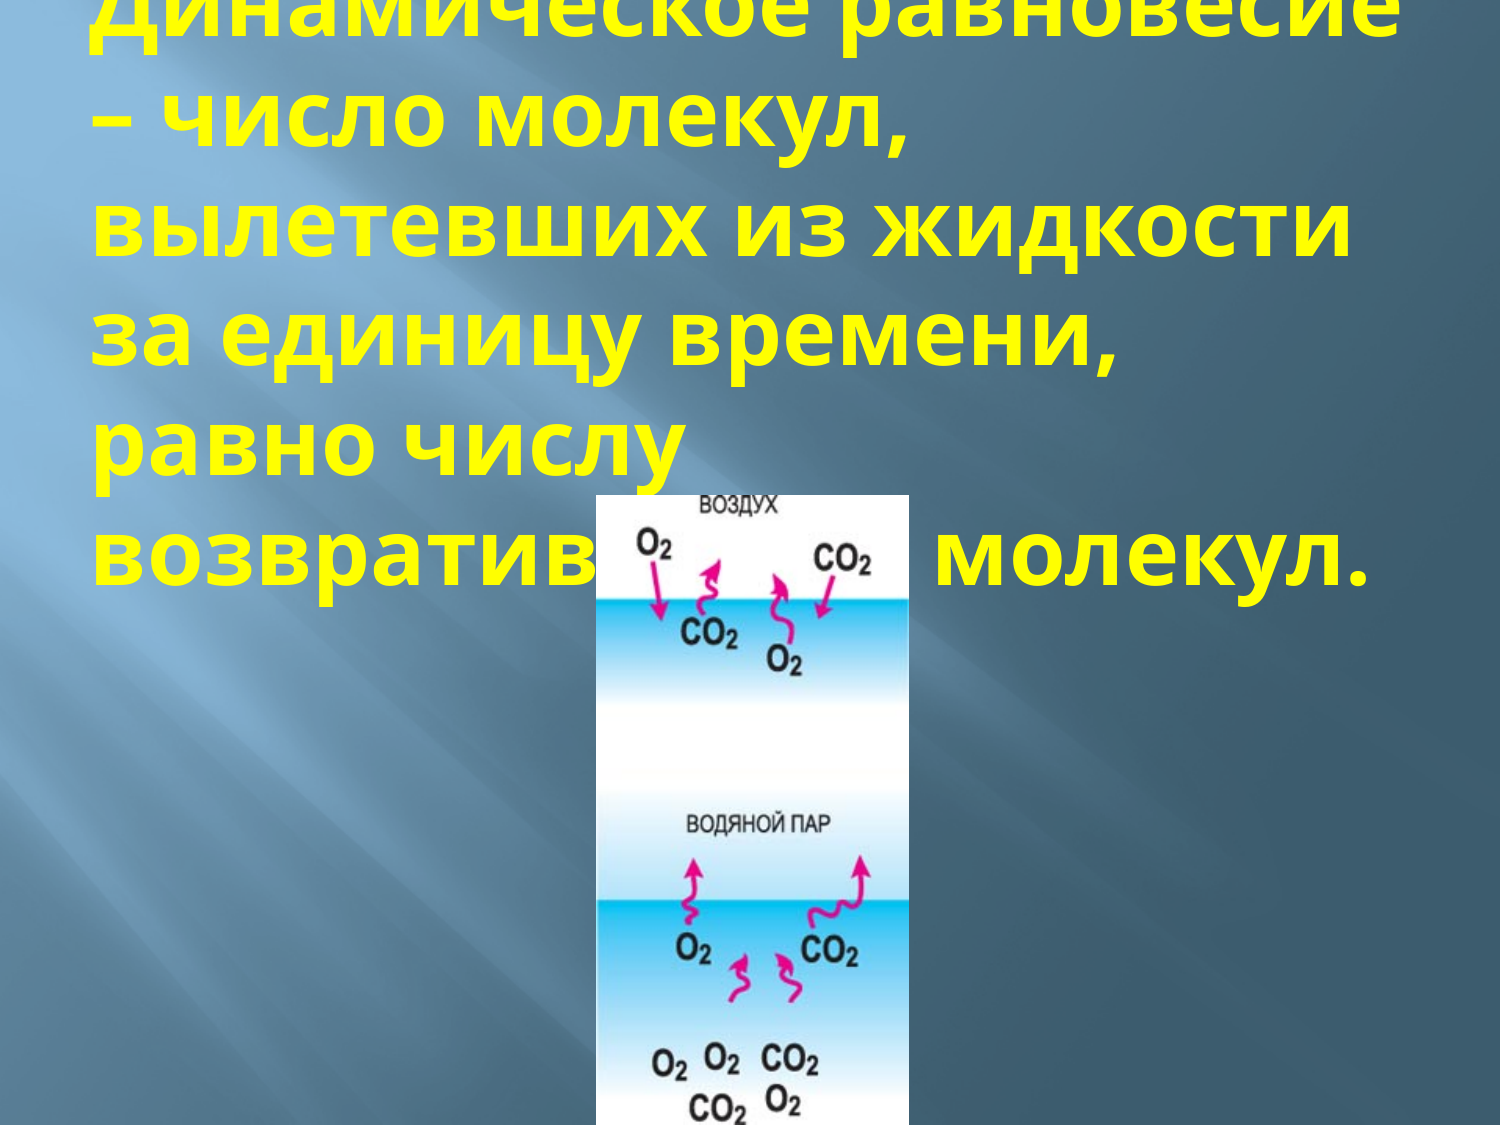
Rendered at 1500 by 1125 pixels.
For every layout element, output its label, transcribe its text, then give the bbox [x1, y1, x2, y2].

picture [596, 495, 910, 1125]
title Динамическое равновесие – число молекул, вылетевших из жидкости за единицу времени, равно числу возвратившихся молекул. [75, 45, 1425, 504]
